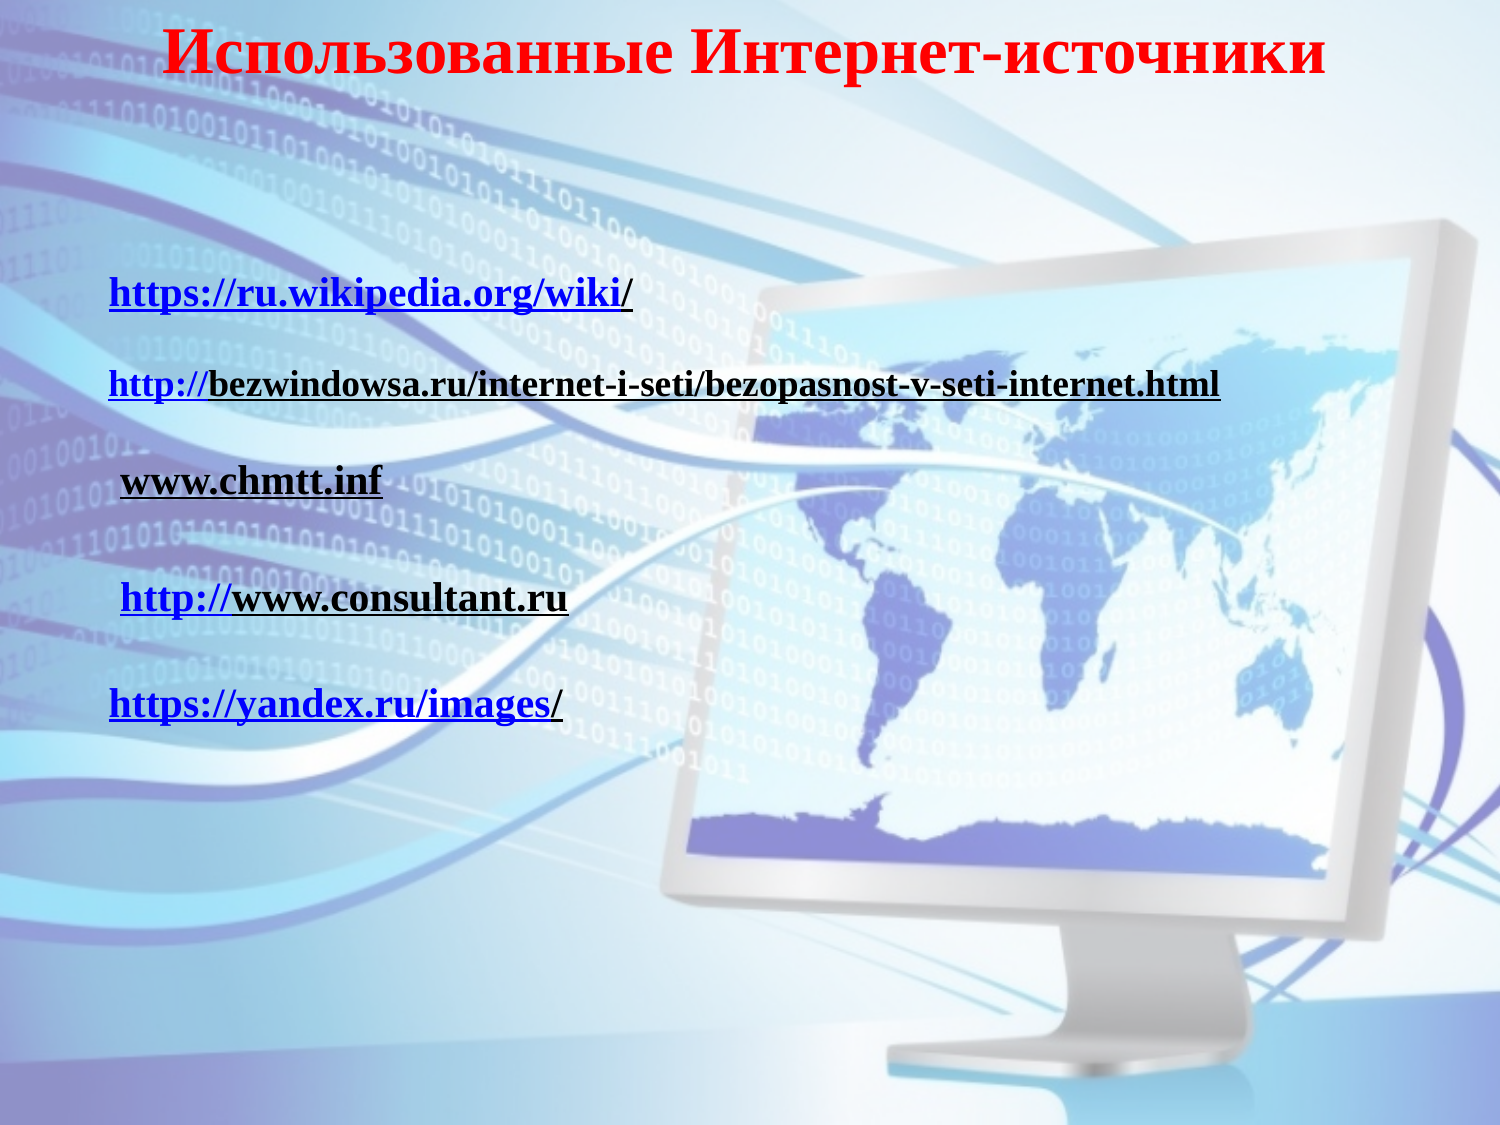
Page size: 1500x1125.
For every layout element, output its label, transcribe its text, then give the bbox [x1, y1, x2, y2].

text_box https://ru.wikipedia.org/wiki/ [93, 257, 914, 323]
text_box https://yandex.ru/images/ [93, 667, 810, 733]
text_box http://bezwindowsa.ru/internet-i-seti/bezopasnost-v-seti-internet.html [93, 351, 1325, 412]
text_box www.chmtt.inf [105, 445, 484, 511]
text_box Использованные Интернет-источники [70, 0, 1421, 106]
text_box http://www.consultant.ru [105, 562, 814, 628]
